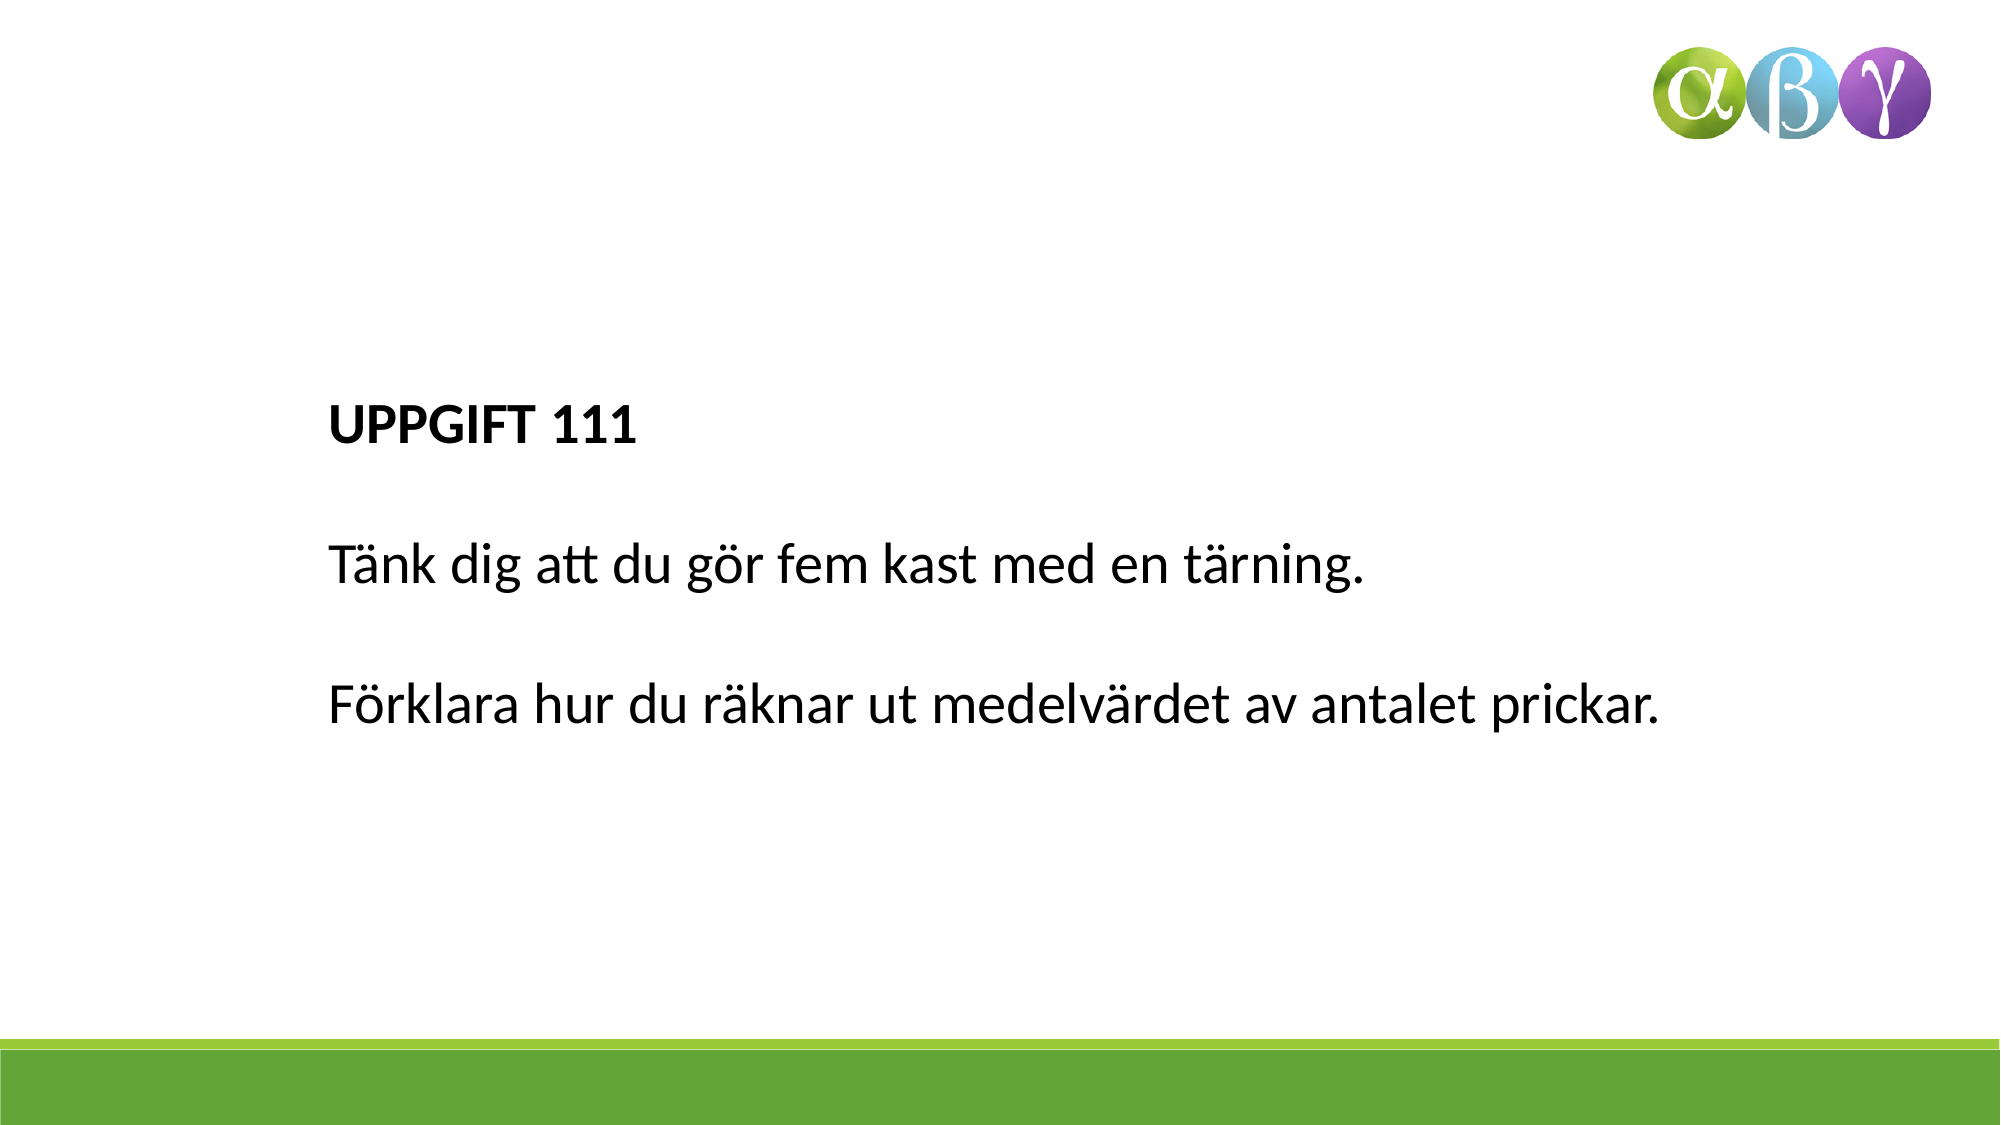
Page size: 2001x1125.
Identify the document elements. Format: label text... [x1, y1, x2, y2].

picture [1652, 46, 1932, 140]
text_box UPPGIFT 111 Tänk dig att du gör fem kast med en tärning. Förklara hur du räknar ut medelvärdet av antalet prickar. [314, 378, 1686, 743]
